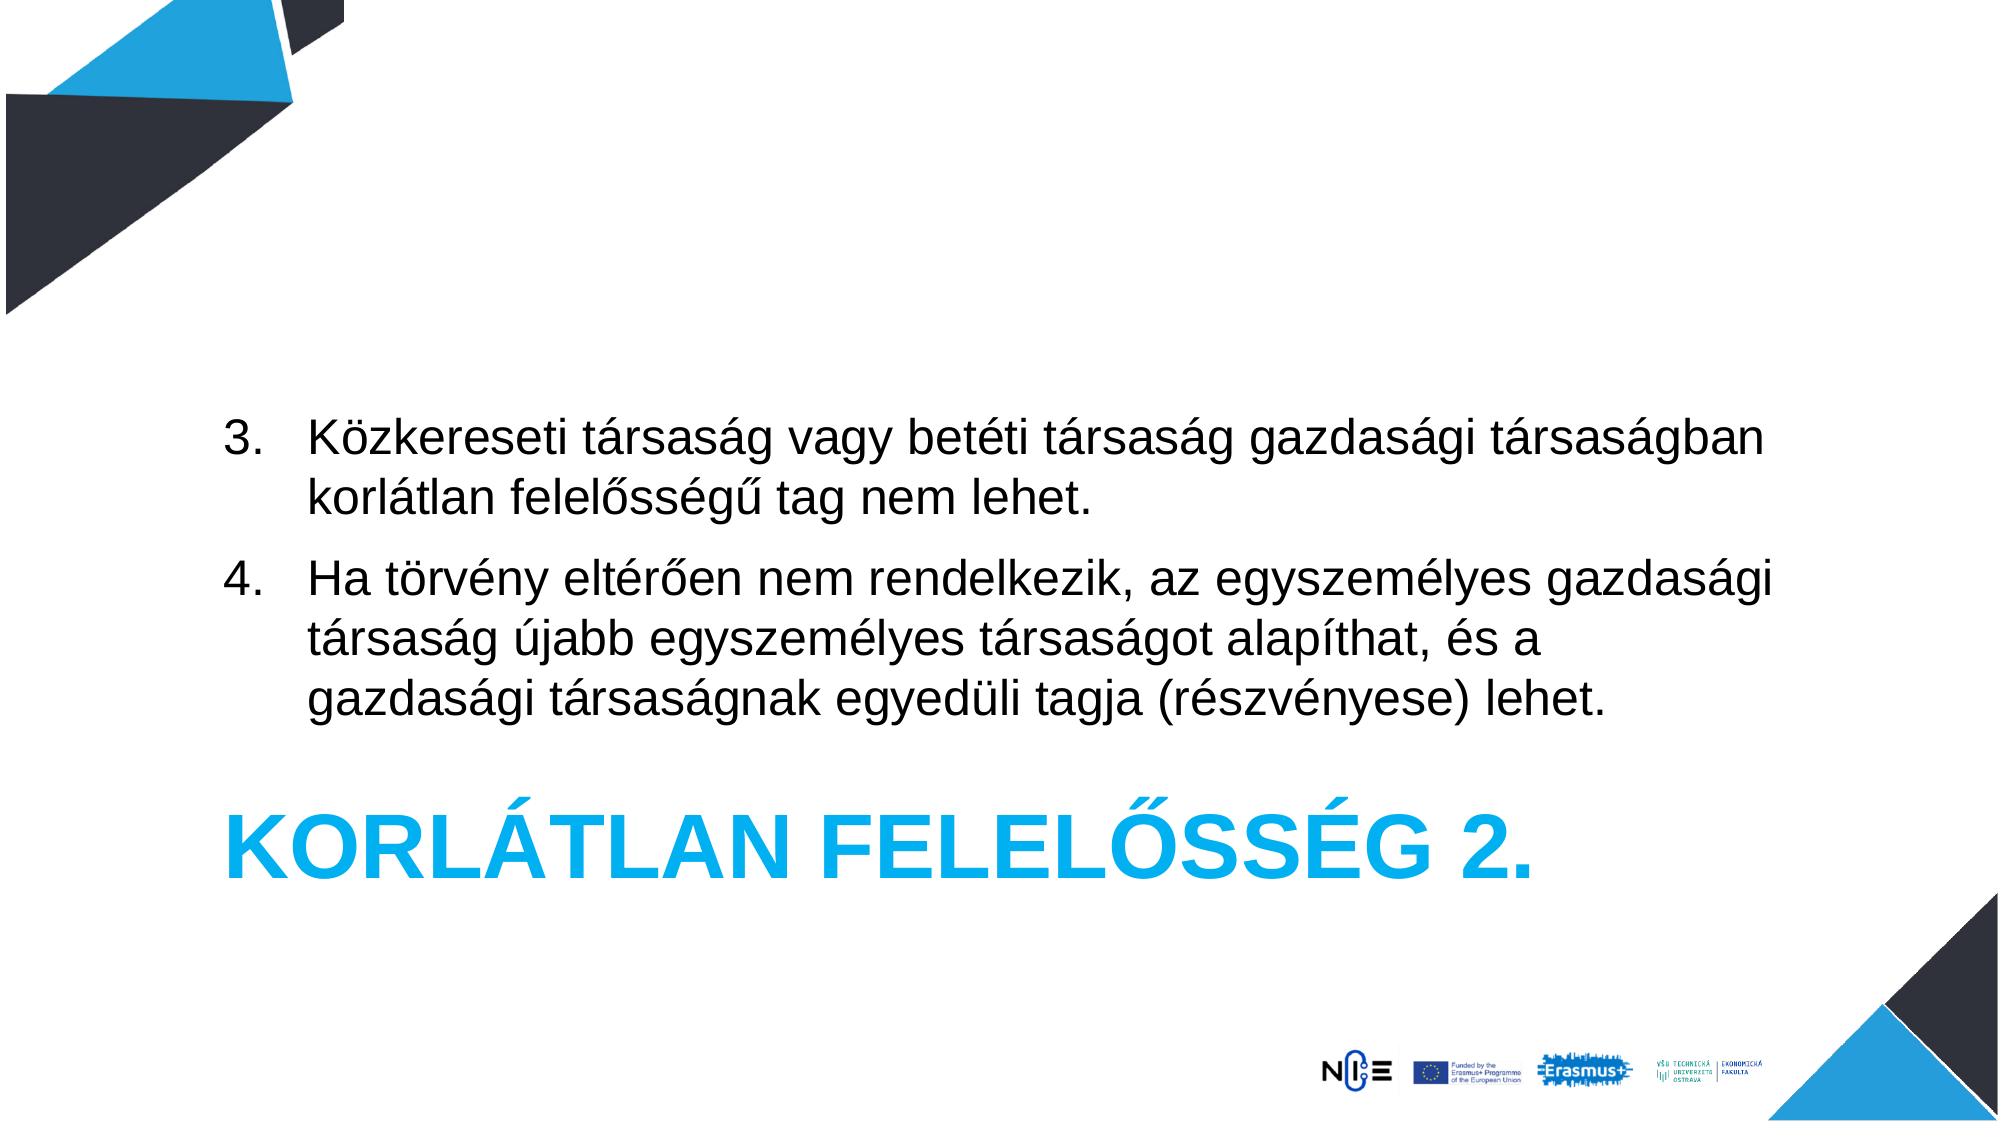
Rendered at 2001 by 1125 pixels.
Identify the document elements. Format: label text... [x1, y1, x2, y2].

list Közkereseti társaság vagy betéti társaság gazdasági társaságban korlátlan felelősségű tag nem lehet. Ha törvény eltérően nem rendelkezik, az egyszemélyes gazdasági társaság újabb egyszemélyes társaságot alapíthat, és a gazdasági társaságnak egyedüli tagja (részvényese) lehet. [208, 397, 1792, 932]
picture [6, 0, 344, 318]
picture [1308, 888, 2000, 1125]
title KORLÁTLAN FELELŐSSÉG 2. [208, 739, 1934, 958]
